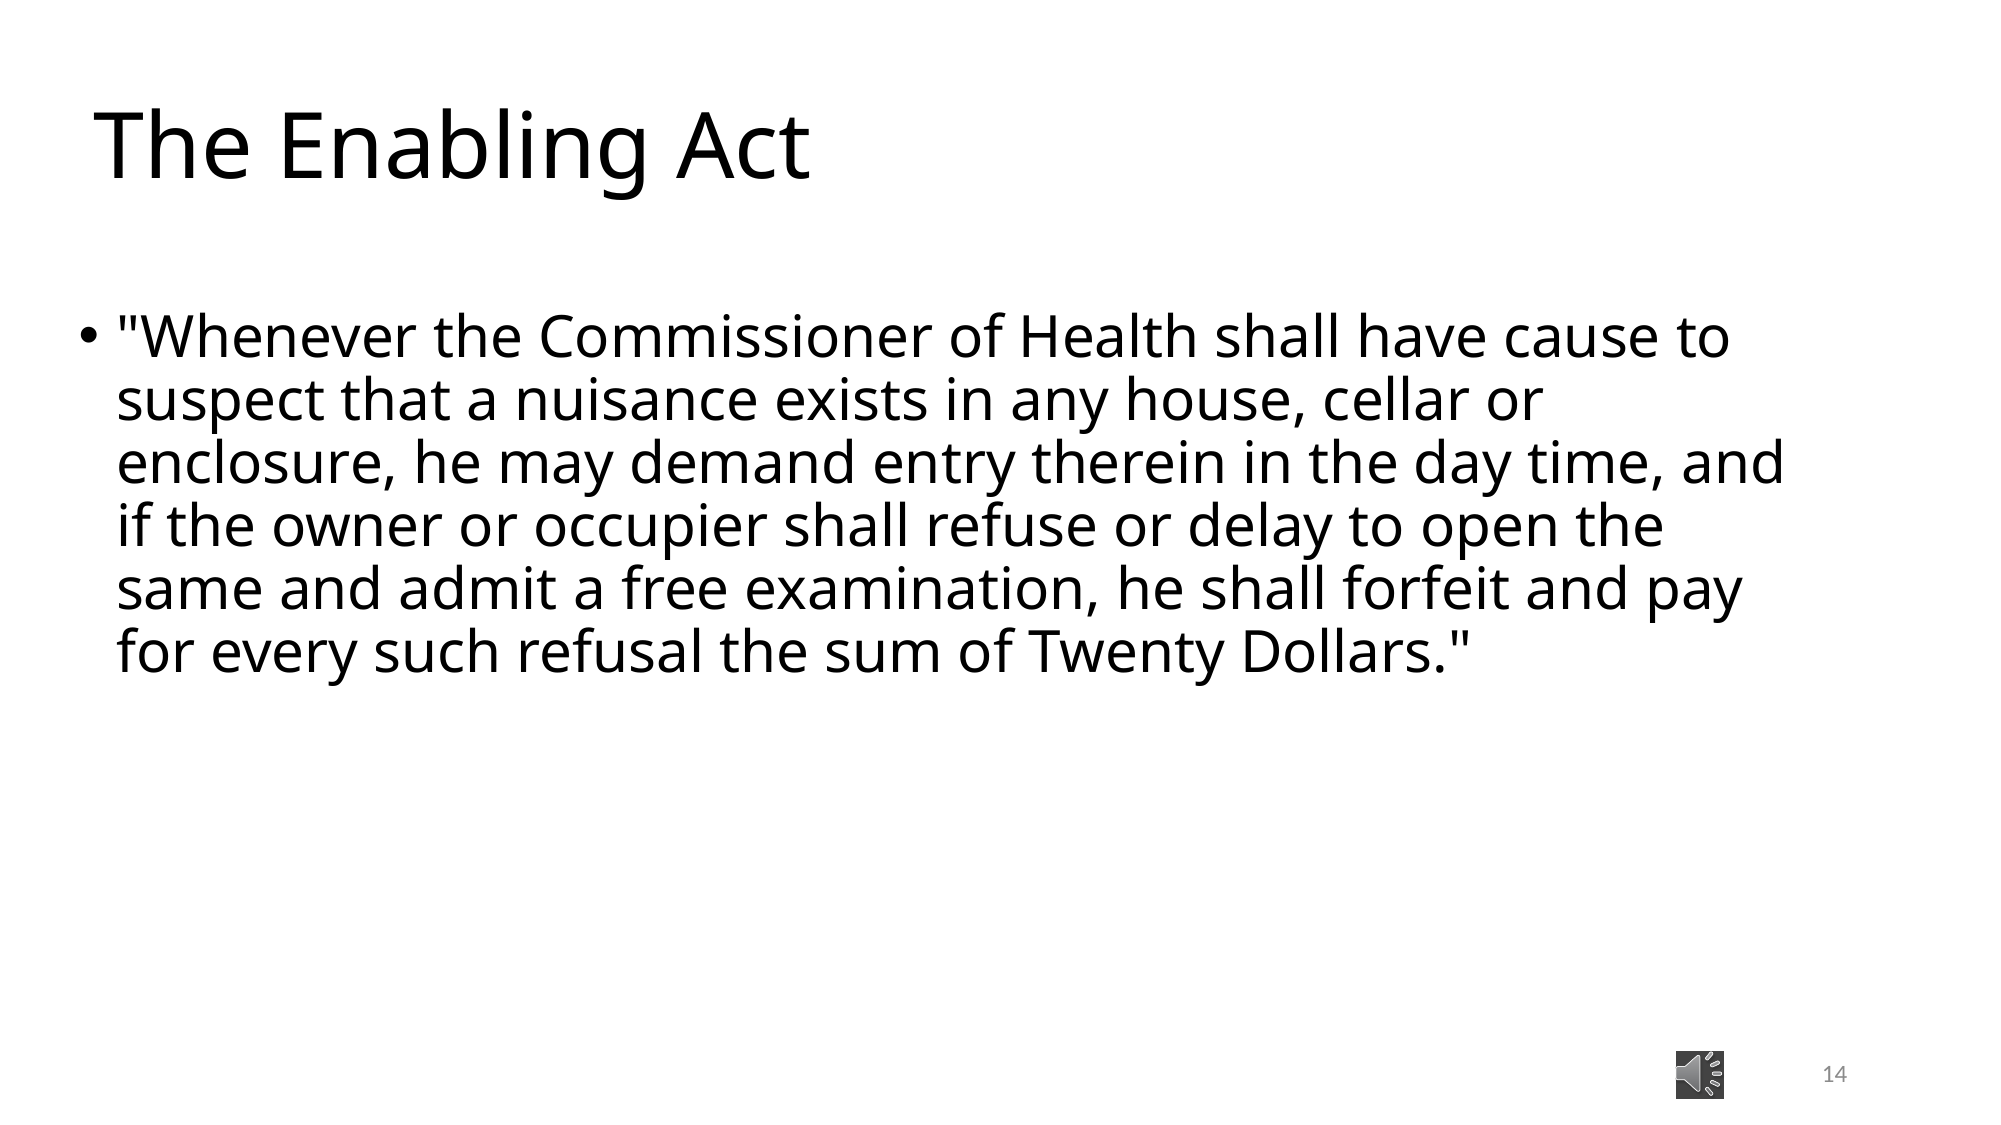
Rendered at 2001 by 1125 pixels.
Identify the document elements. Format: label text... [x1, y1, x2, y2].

title The Enabling Act [78, 39, 1818, 258]
picture [1674, 1049, 1725, 1100]
list "Whenever the Commissioner of Health shall have cause to suspect that a nuisance exists in any house, cellar or enclosure, he may demand entry therein in the day time, and if the owner or occupier shall refuse or delay to open the same and admit a free examination, he shall forfeit and pay for every such refusal the sum of Twenty Dollars." [63, 299, 1818, 1014]
slide_number 14 [1412, 1042, 1863, 1103]
